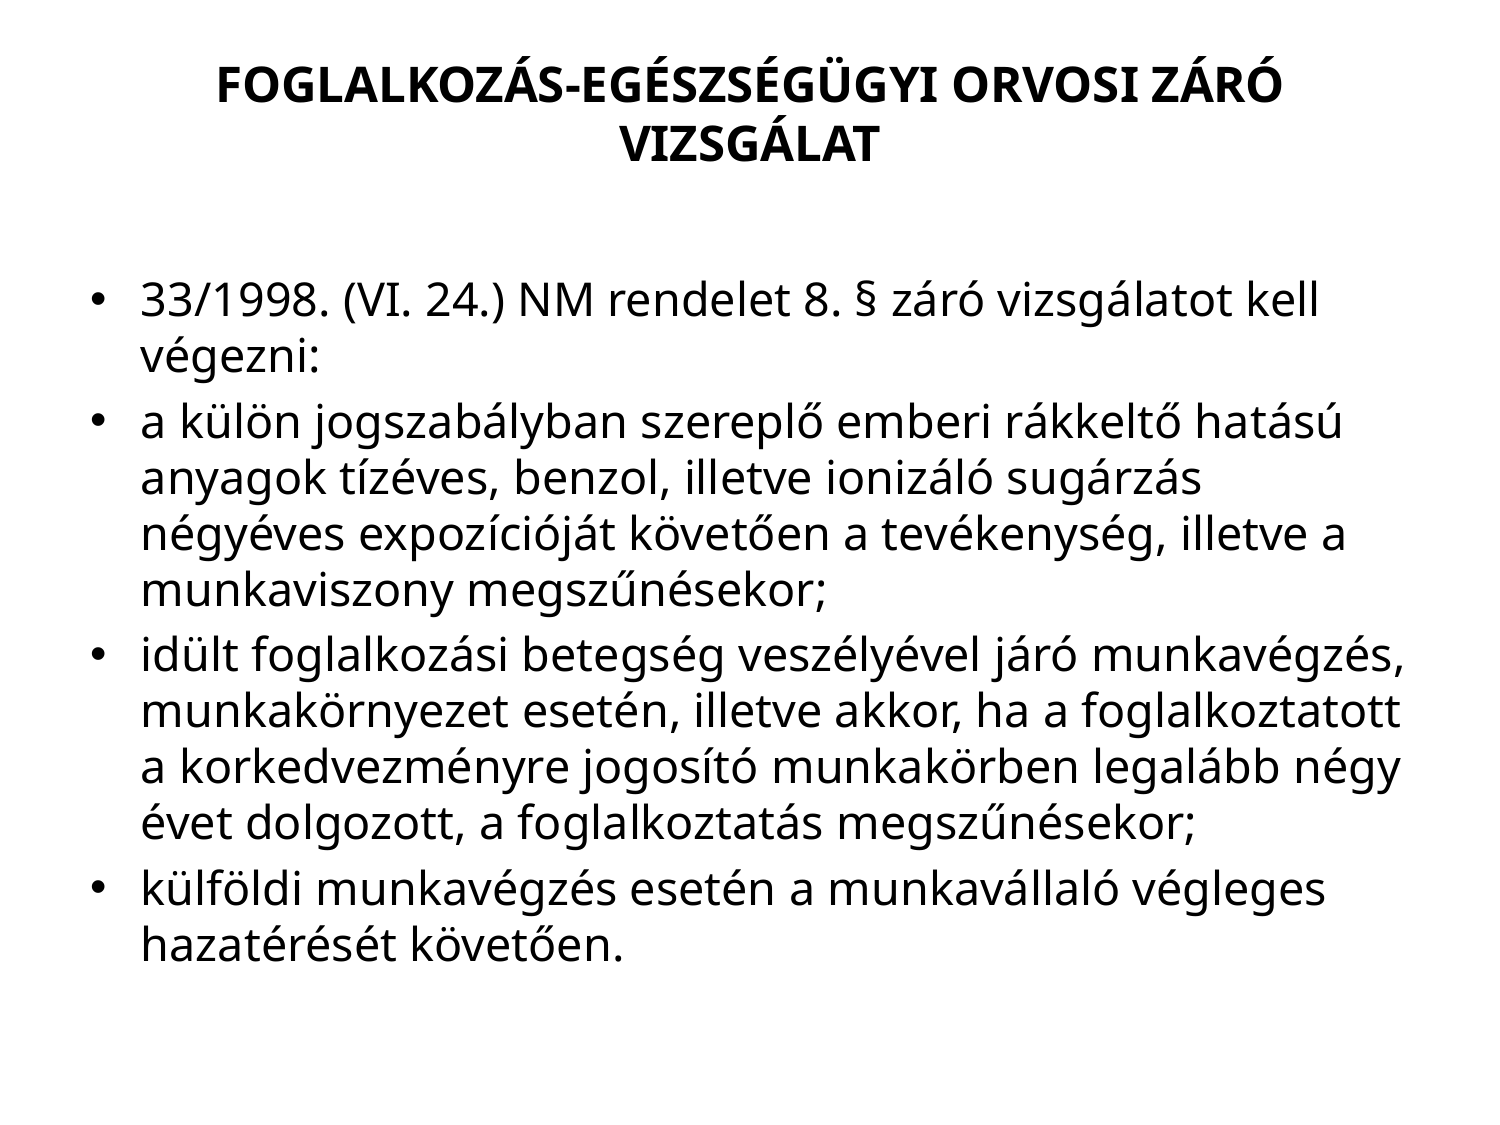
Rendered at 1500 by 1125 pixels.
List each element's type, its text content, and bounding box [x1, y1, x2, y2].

title Foglalkozás-egészségügyi orvosi záró vizsgálat [75, 45, 1425, 233]
list 33/1998. (VI. 24.) NM rendelet 8. § záró vizsgálatot kell végezni: a külön jogszabályban szereplő emberi rákkeltő hatású anyagok tízéves, benzol, illetve ionizáló sugárzás négyéves expozícióját követően a tevékenység, illetve a munkaviszony megszűnésekor; idült foglalkozási betegség veszélyével járó munkavégzés, munkakörnyezet esetén, illetve akkor, ha a foglalkoztatott a korkedvezményre jogosító munkakörben legalább négy évet dolgozott, a foglalkoztatás megszűnésekor; külföldi munkavégzés esetén a munkavállaló végleges hazatérését követően. [75, 262, 1425, 1005]
